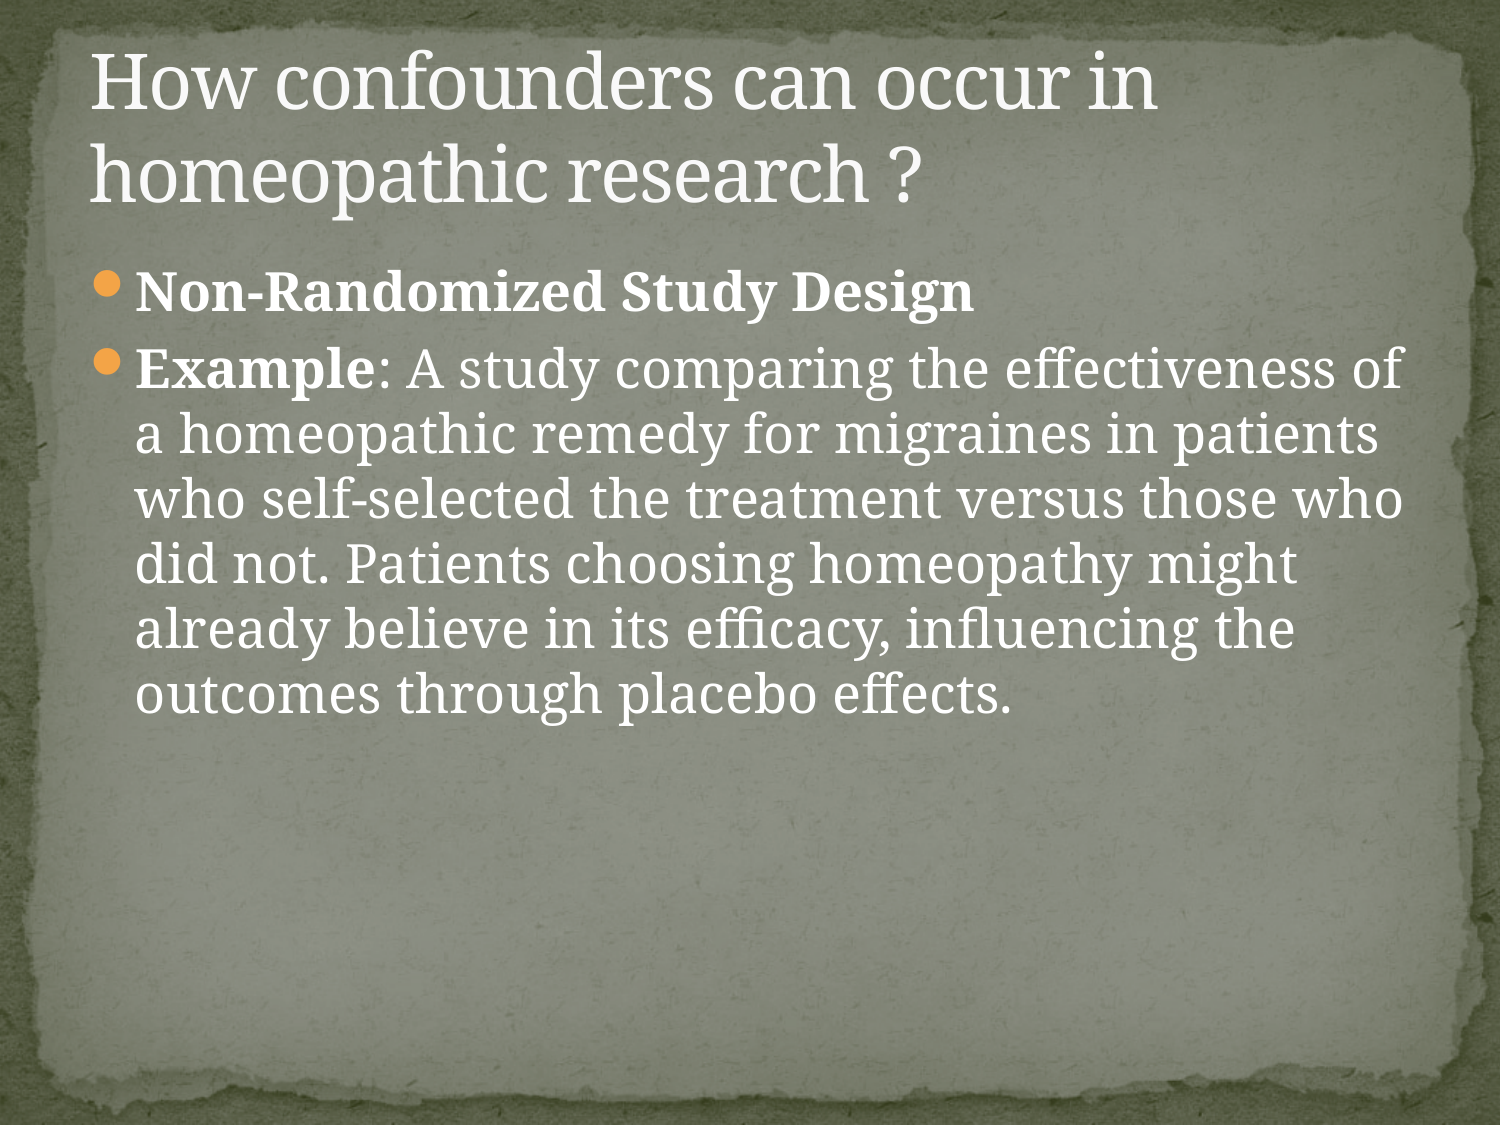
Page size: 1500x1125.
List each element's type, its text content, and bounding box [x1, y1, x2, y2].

list Non-Randomized Study Design Example: A study comparing the effectiveness of a homeopathic remedy for migraines in patients who self-selected the treatment versus those who did not. Patients choosing homeopathy might already believe in its efficacy, influencing the outcomes through placebo effects. [75, 249, 1425, 1000]
title How confounders can occur in homeopathic research ? [74, 24, 1425, 225]
